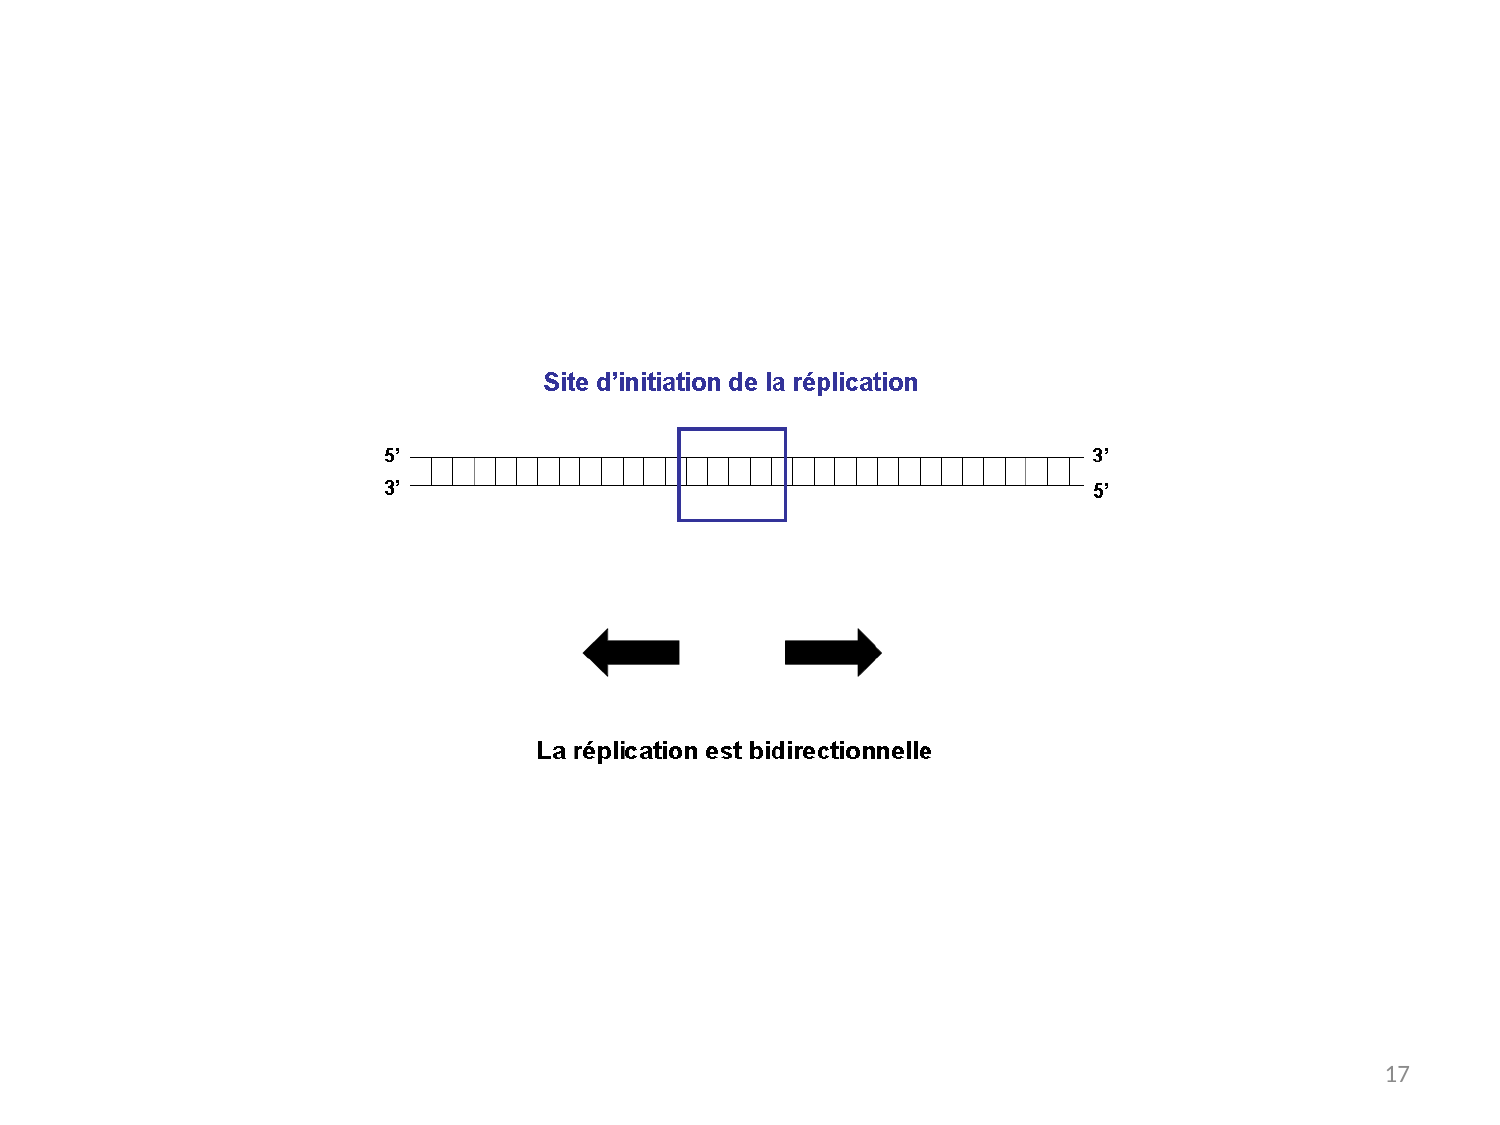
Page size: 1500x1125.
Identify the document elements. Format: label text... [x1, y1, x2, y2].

slide_number 17 [1074, 1042, 1425, 1103]
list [224, 262, 1276, 1006]
